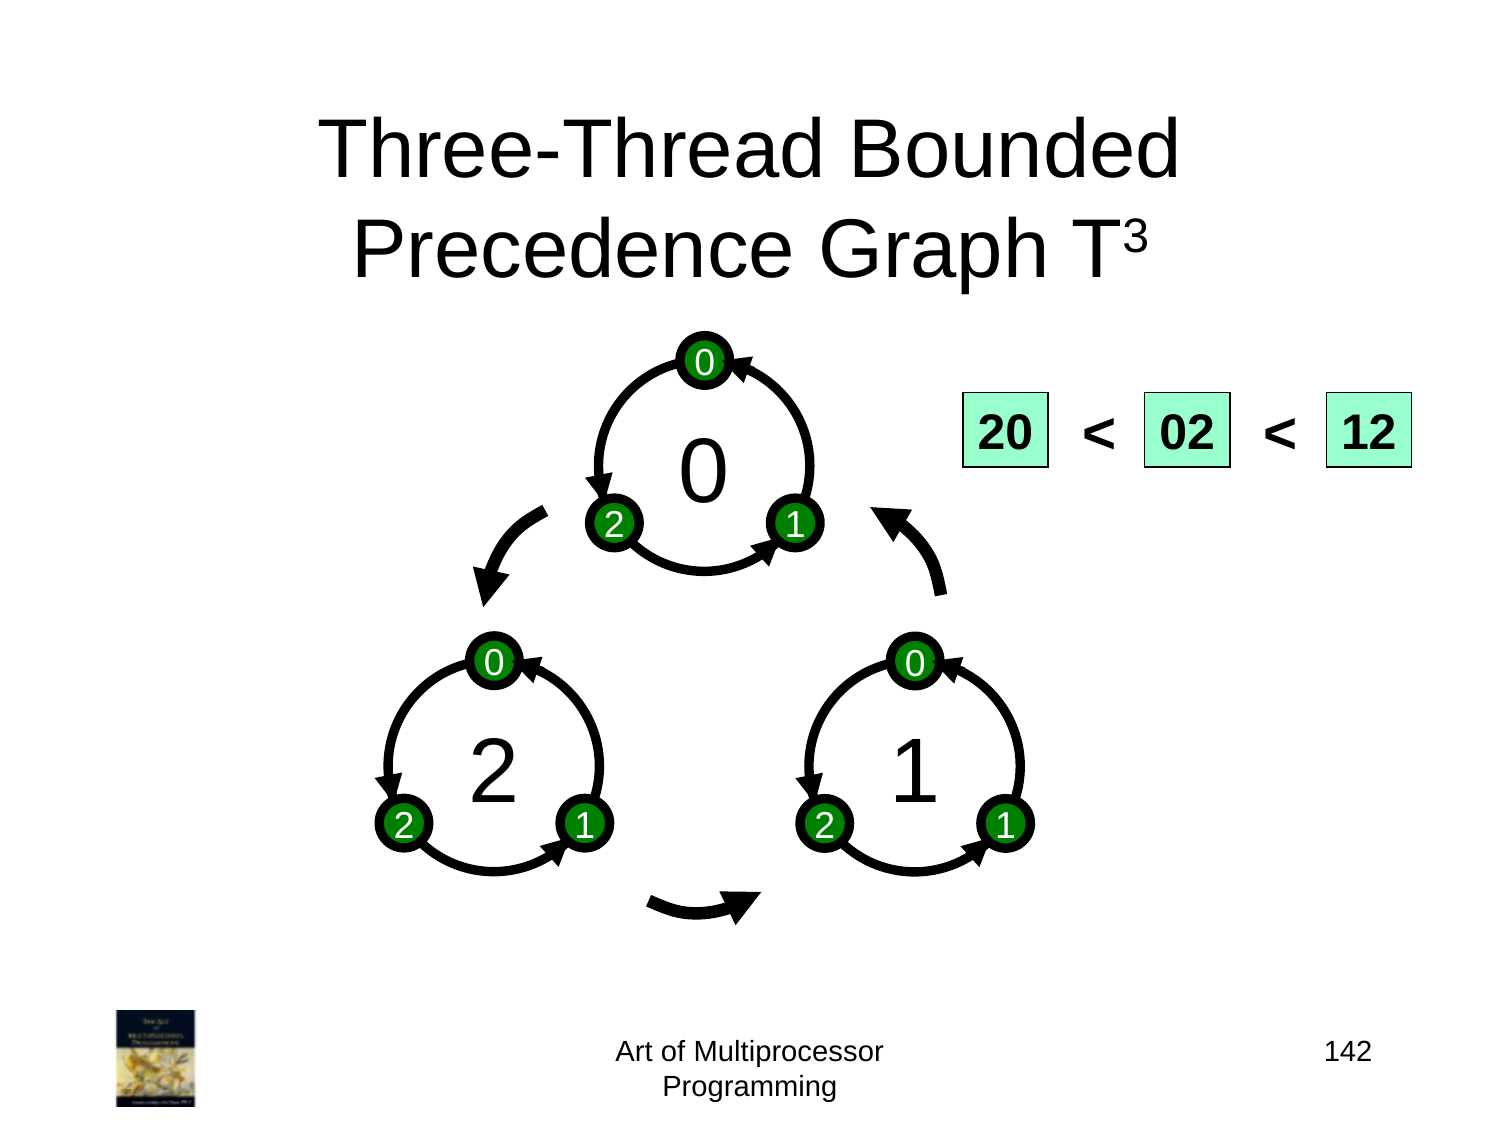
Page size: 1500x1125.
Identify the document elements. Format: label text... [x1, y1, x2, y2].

text_box < [1249, 388, 1313, 473]
text_box 12 [1326, 392, 1412, 468]
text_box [378, 335, 1031, 929]
text_box < [1067, 388, 1132, 473]
picture [107, 1010, 204, 1107]
footer Art of Multiprocessor Programming [512, 1024, 988, 1101]
text_box 02 [1144, 392, 1230, 468]
text_box 20 [1035, 392, 1049, 468]
title Three-Thread Bounded Precedence Graph T3 [112, 99, 1388, 288]
slide_number 142 [1074, 1024, 1388, 1101]
